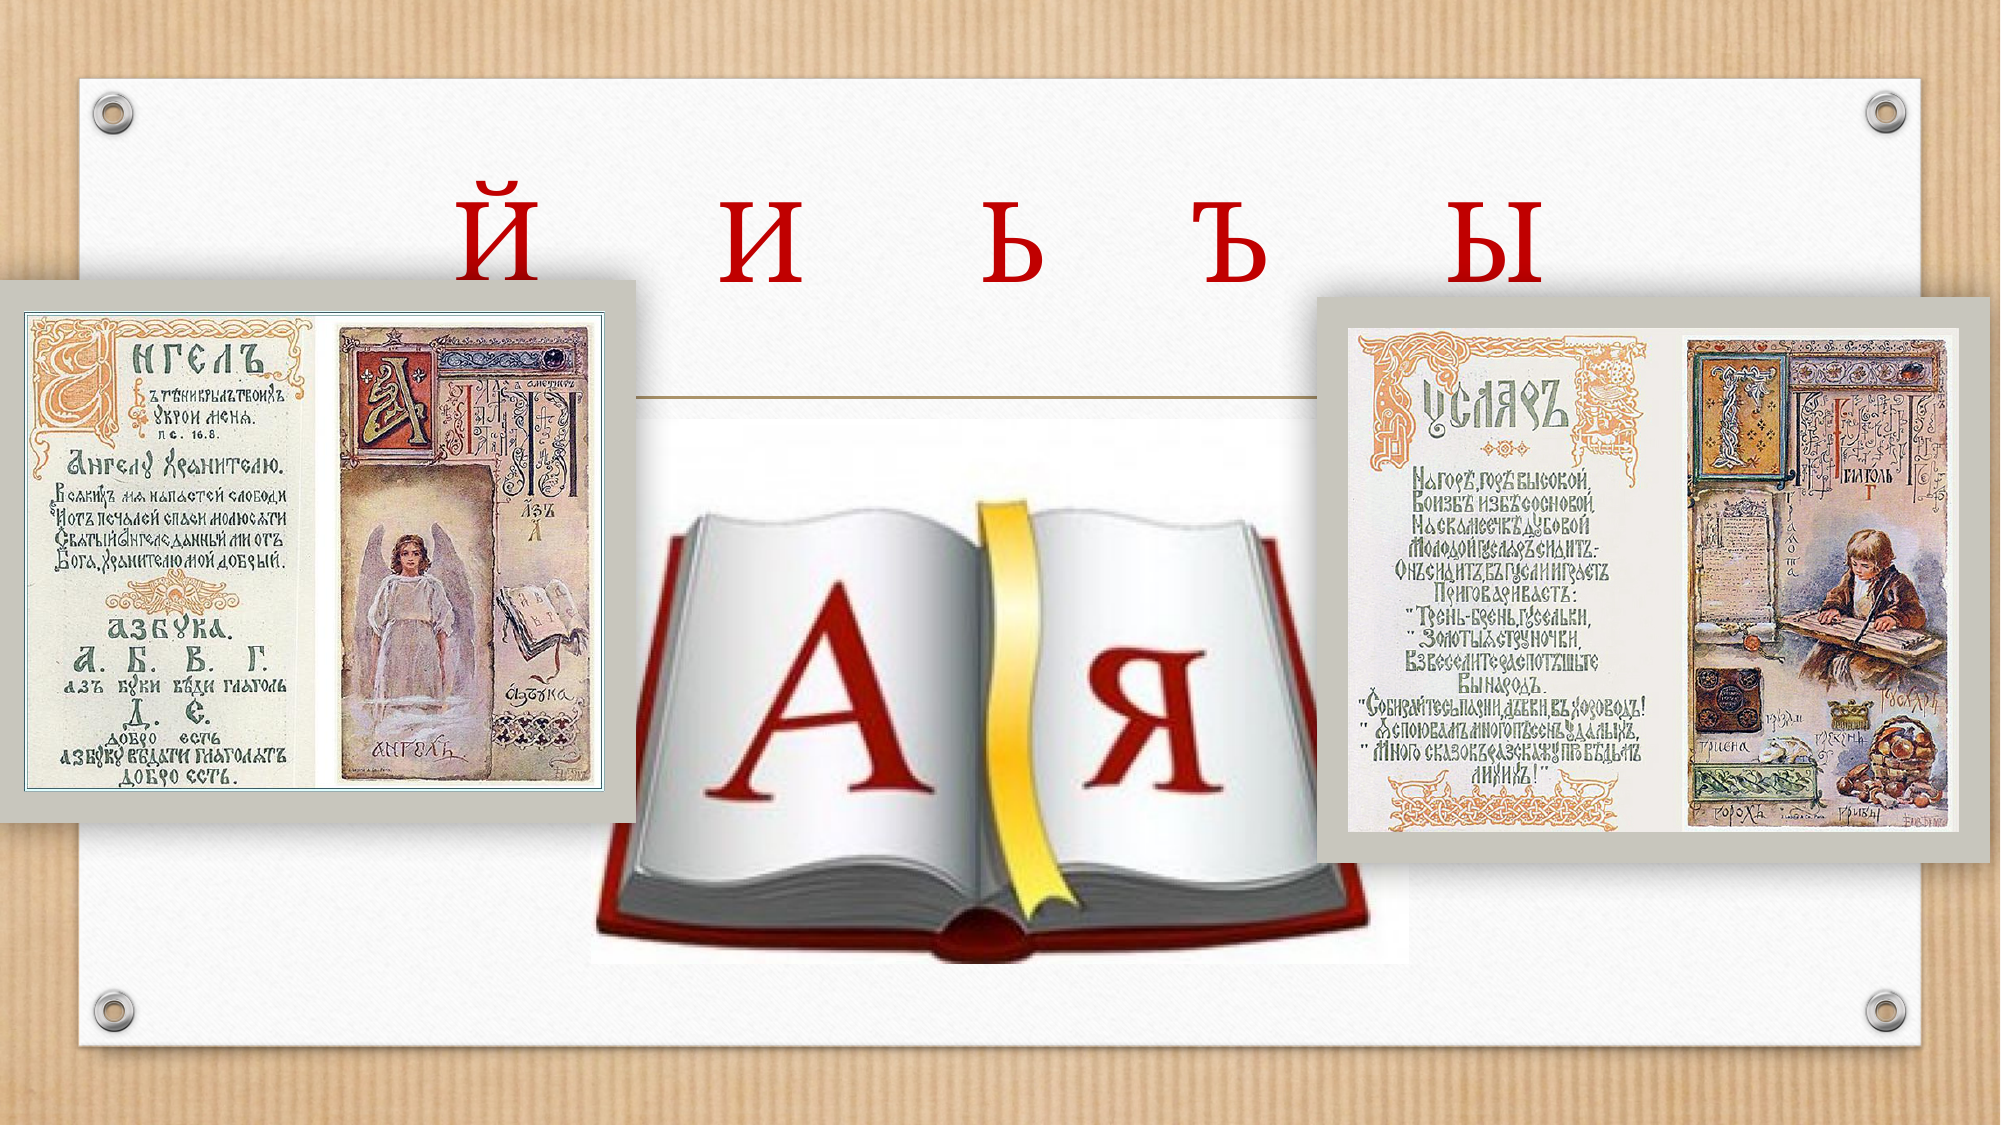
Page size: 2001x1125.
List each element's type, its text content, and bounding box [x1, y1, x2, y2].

picture [23, 311, 606, 793]
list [591, 419, 1409, 964]
title Й И Ь Ъ Ы [212, 161, 1788, 419]
picture [1347, 328, 1960, 833]
picture [0, 0, 2001, 1125]
